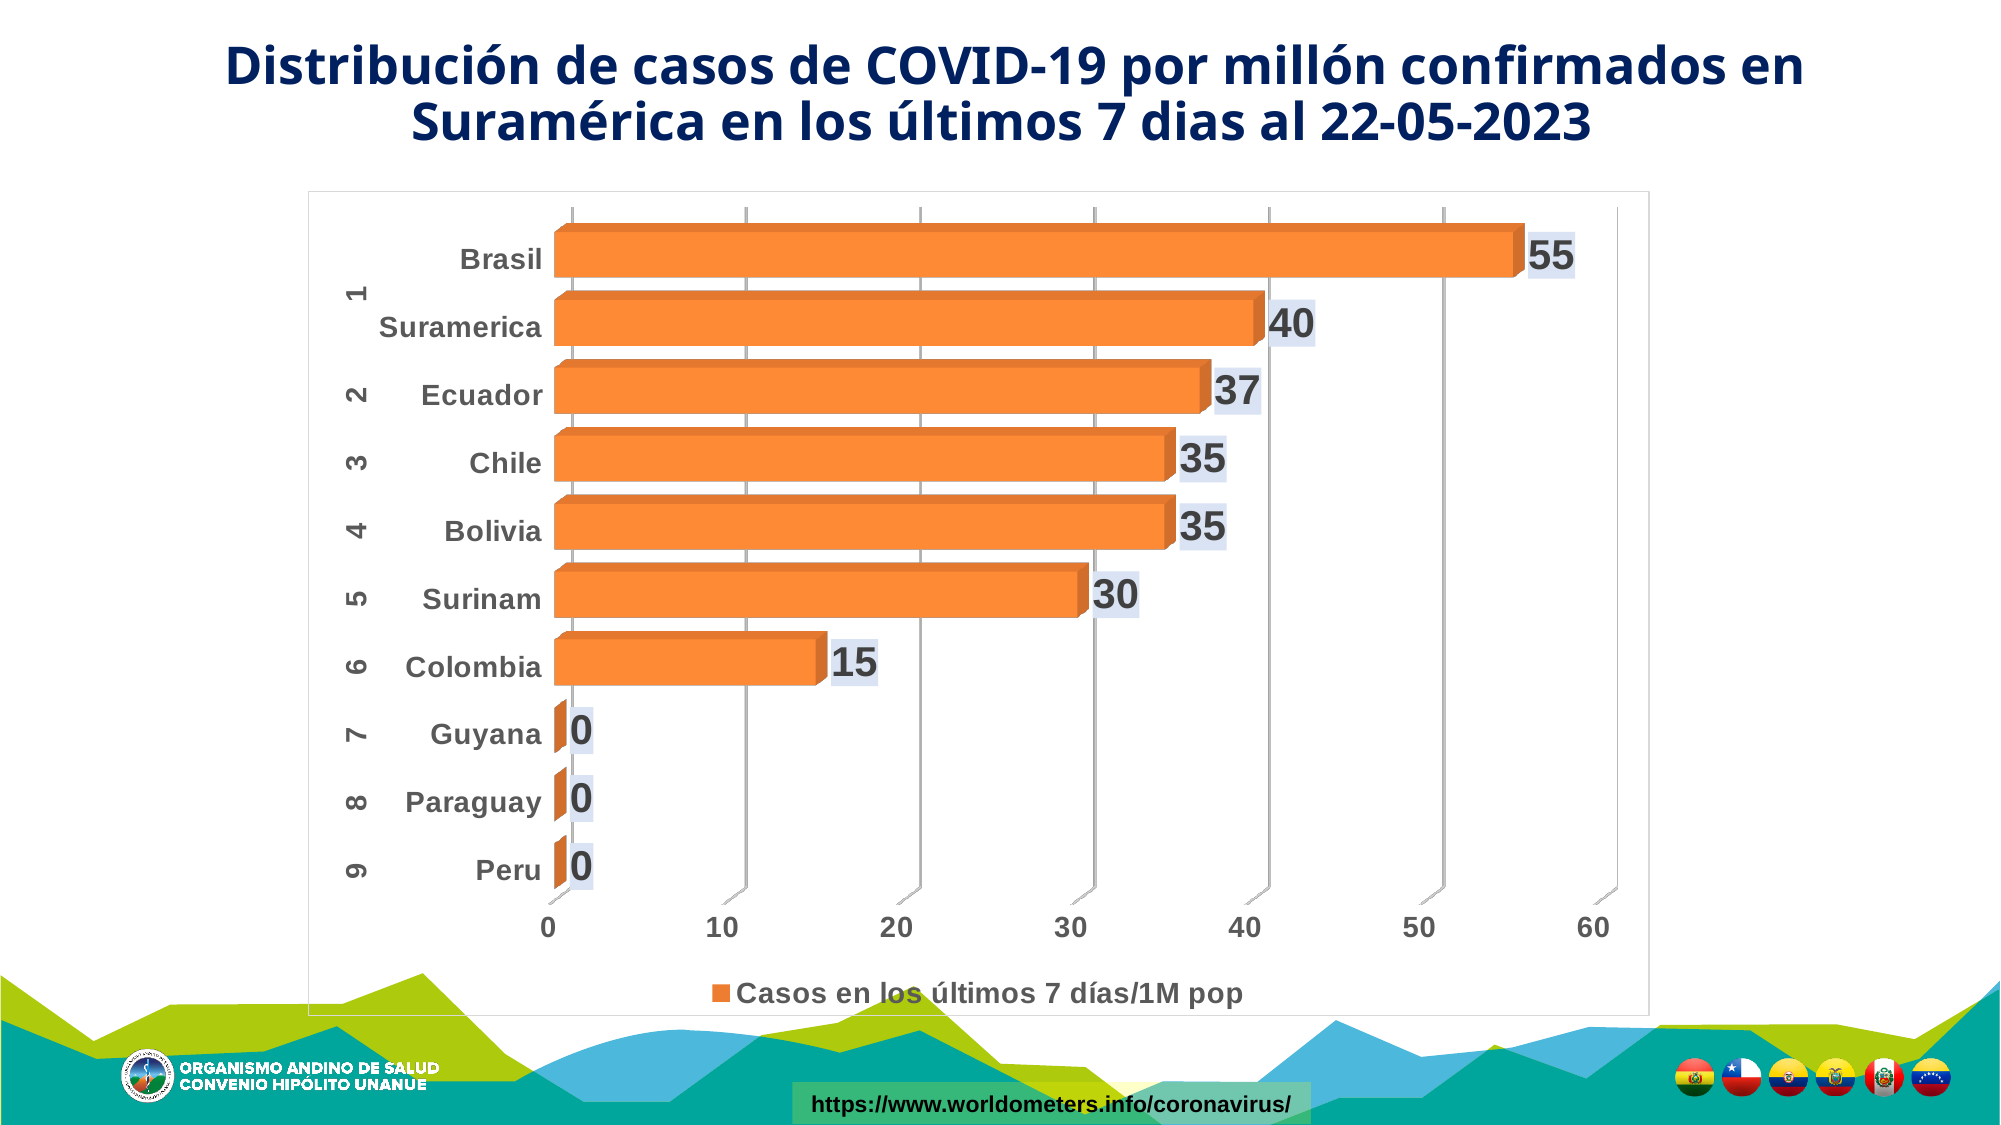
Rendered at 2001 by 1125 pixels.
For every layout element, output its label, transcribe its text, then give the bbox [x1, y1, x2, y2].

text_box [0, 973, 2000, 1125]
text_box Distribución de casos de COVID-19 por millón confirmados en Suramérica en los últimos 7 dias al 22-05-2023 [106, 20, 1924, 171]
chart [307, 190, 1650, 1017]
text_box [0, 0, 2000, 973]
